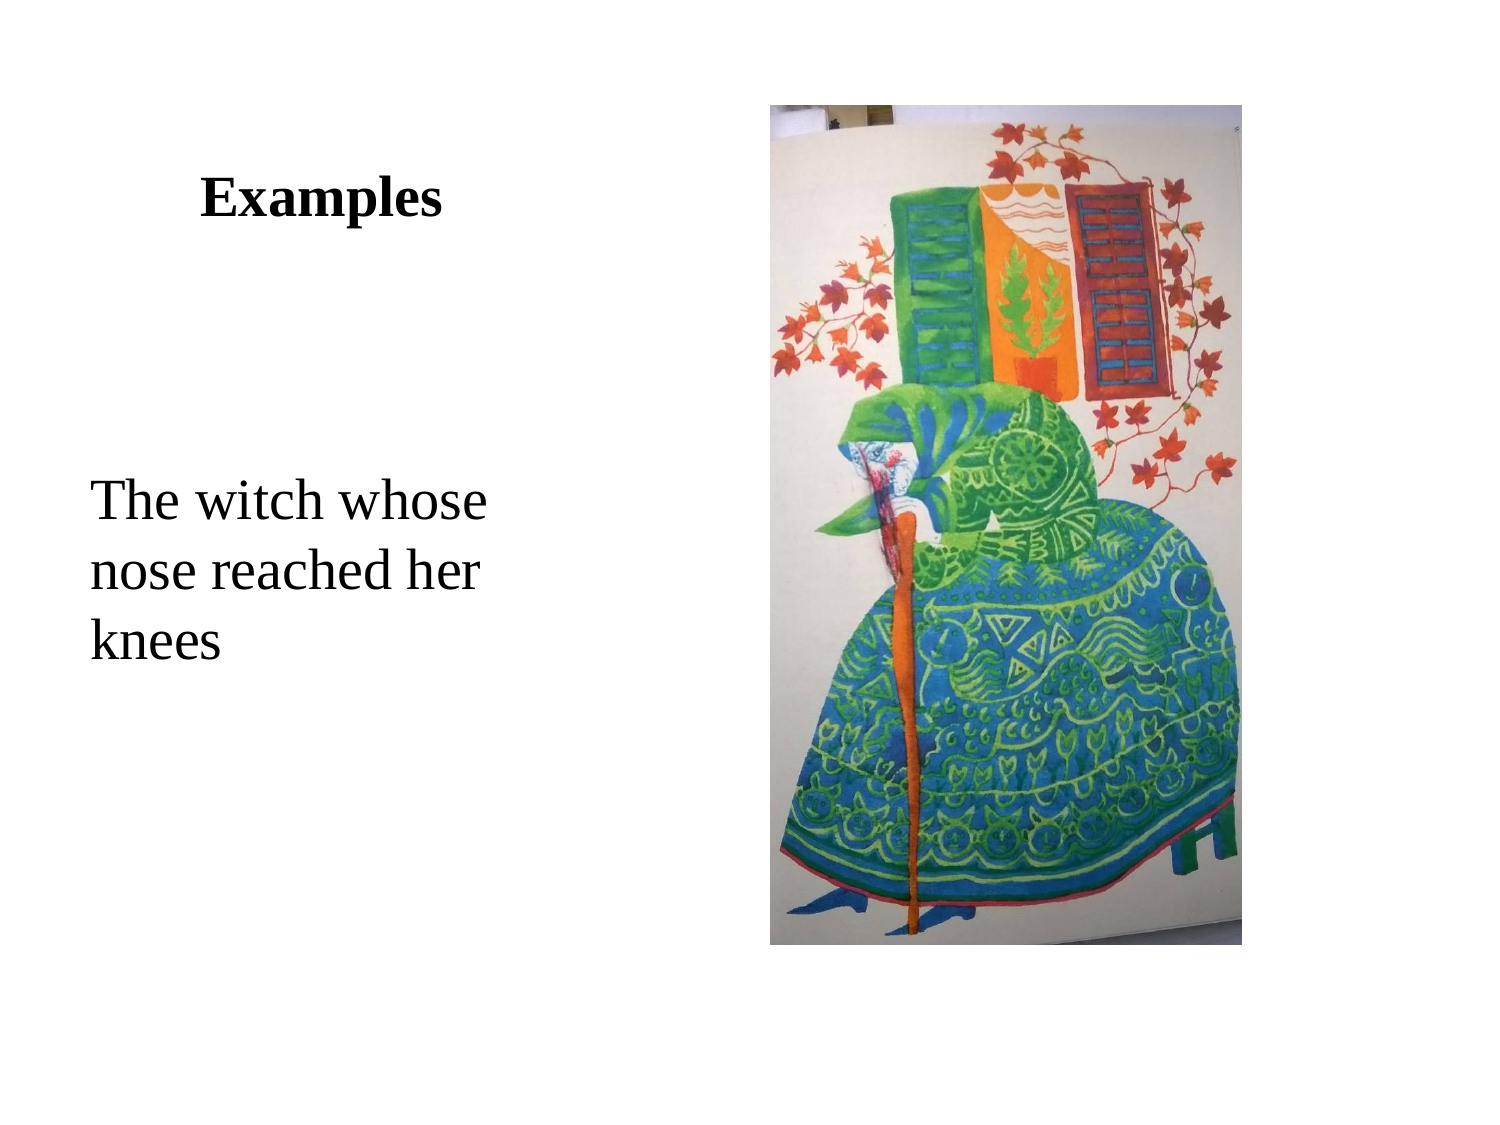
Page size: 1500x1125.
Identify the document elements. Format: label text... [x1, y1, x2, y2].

list The witch whose nose reached her knees [75, 235, 569, 1005]
title Examples [75, 44, 569, 235]
picture [770, 105, 1242, 945]
